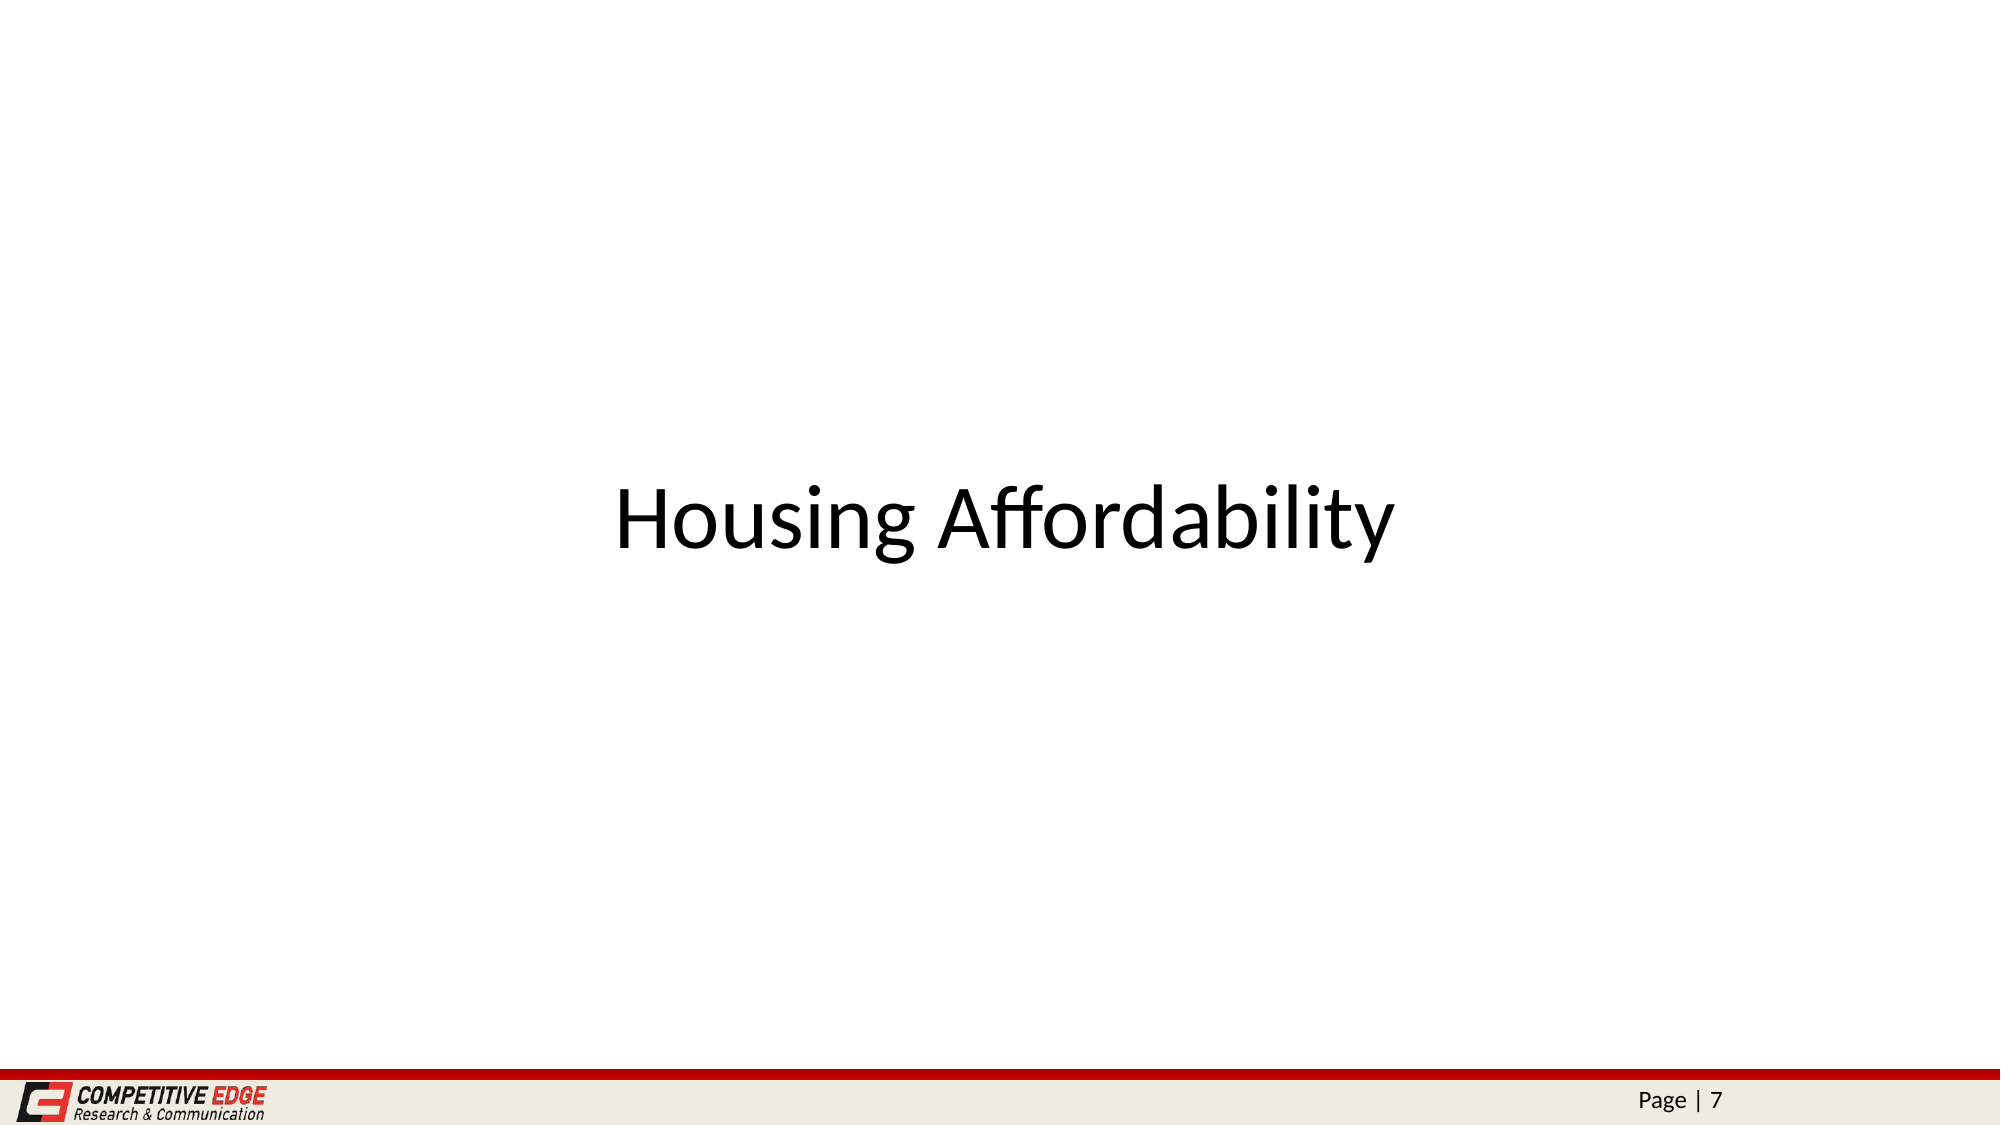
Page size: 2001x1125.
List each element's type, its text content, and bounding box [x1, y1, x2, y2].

picture [16, 1082, 267, 1122]
title Housing Affordability [368, 399, 1644, 624]
text_box Page | 7 [1387, 1080, 1738, 1118]
